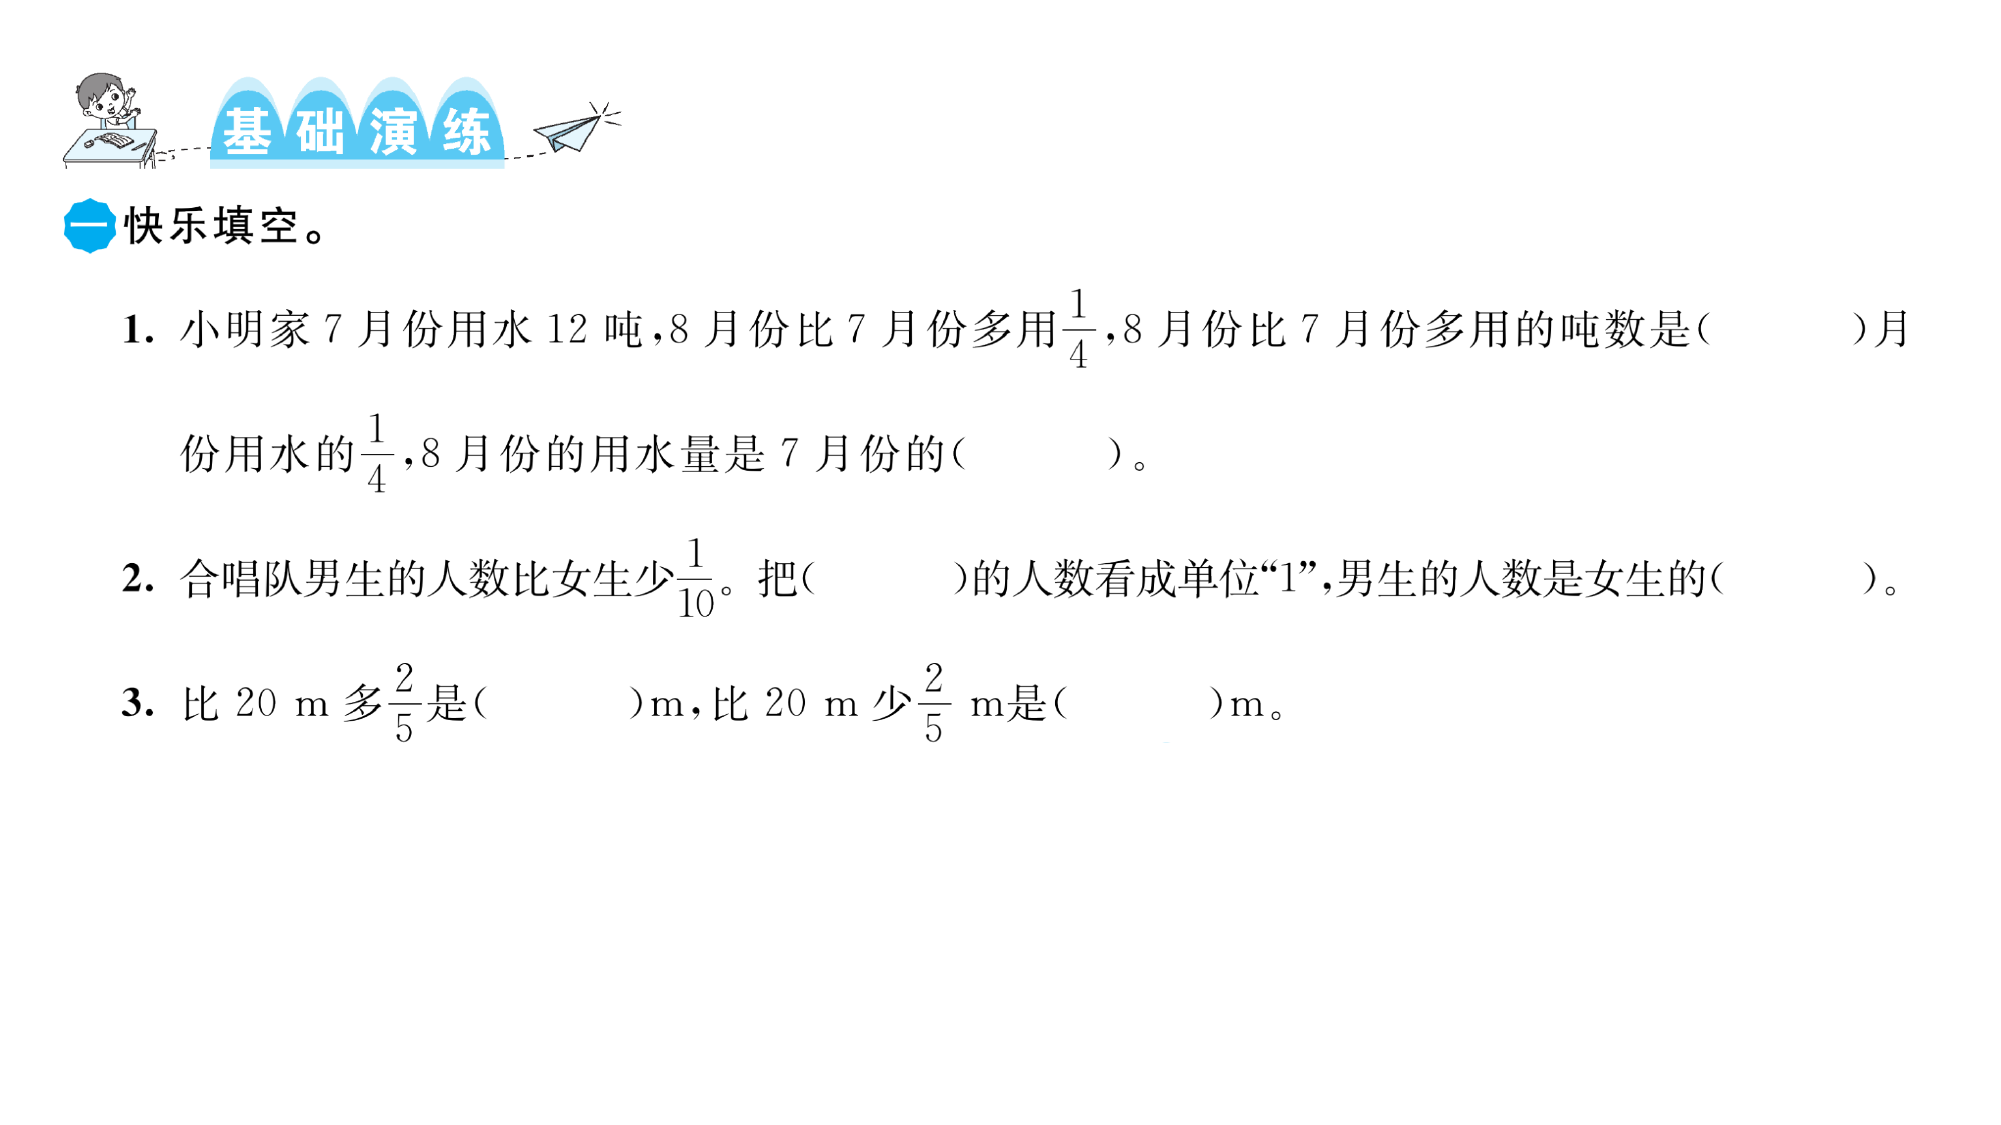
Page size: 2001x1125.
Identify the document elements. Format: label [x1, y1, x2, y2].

picture [58, 58, 1949, 765]
